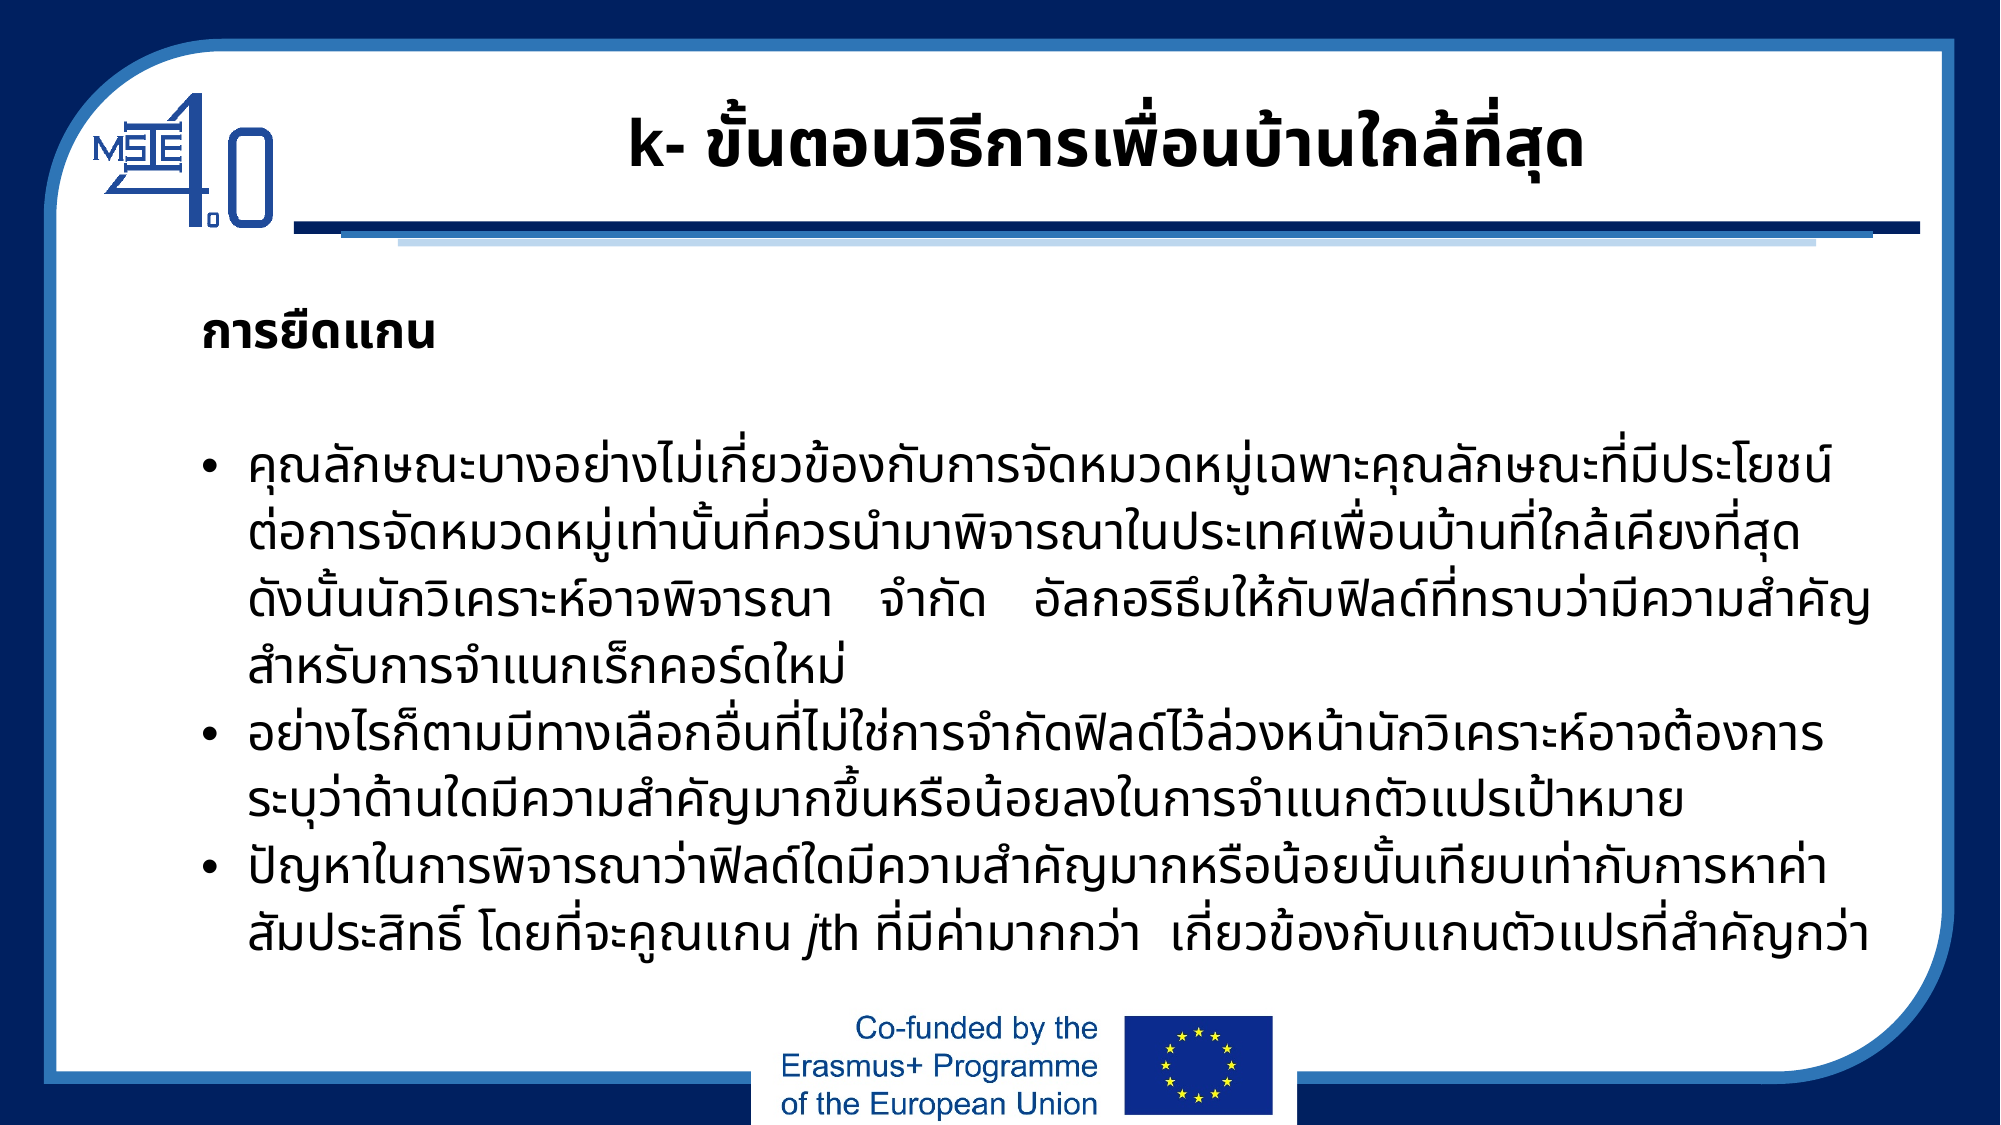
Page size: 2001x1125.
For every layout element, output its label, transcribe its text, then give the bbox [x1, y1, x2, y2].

title k- ขั้นตอนวิธีการเพื่อนบ้านใกล้ที่สุด [294, 73, 1921, 220]
picture [751, 1003, 1298, 1125]
